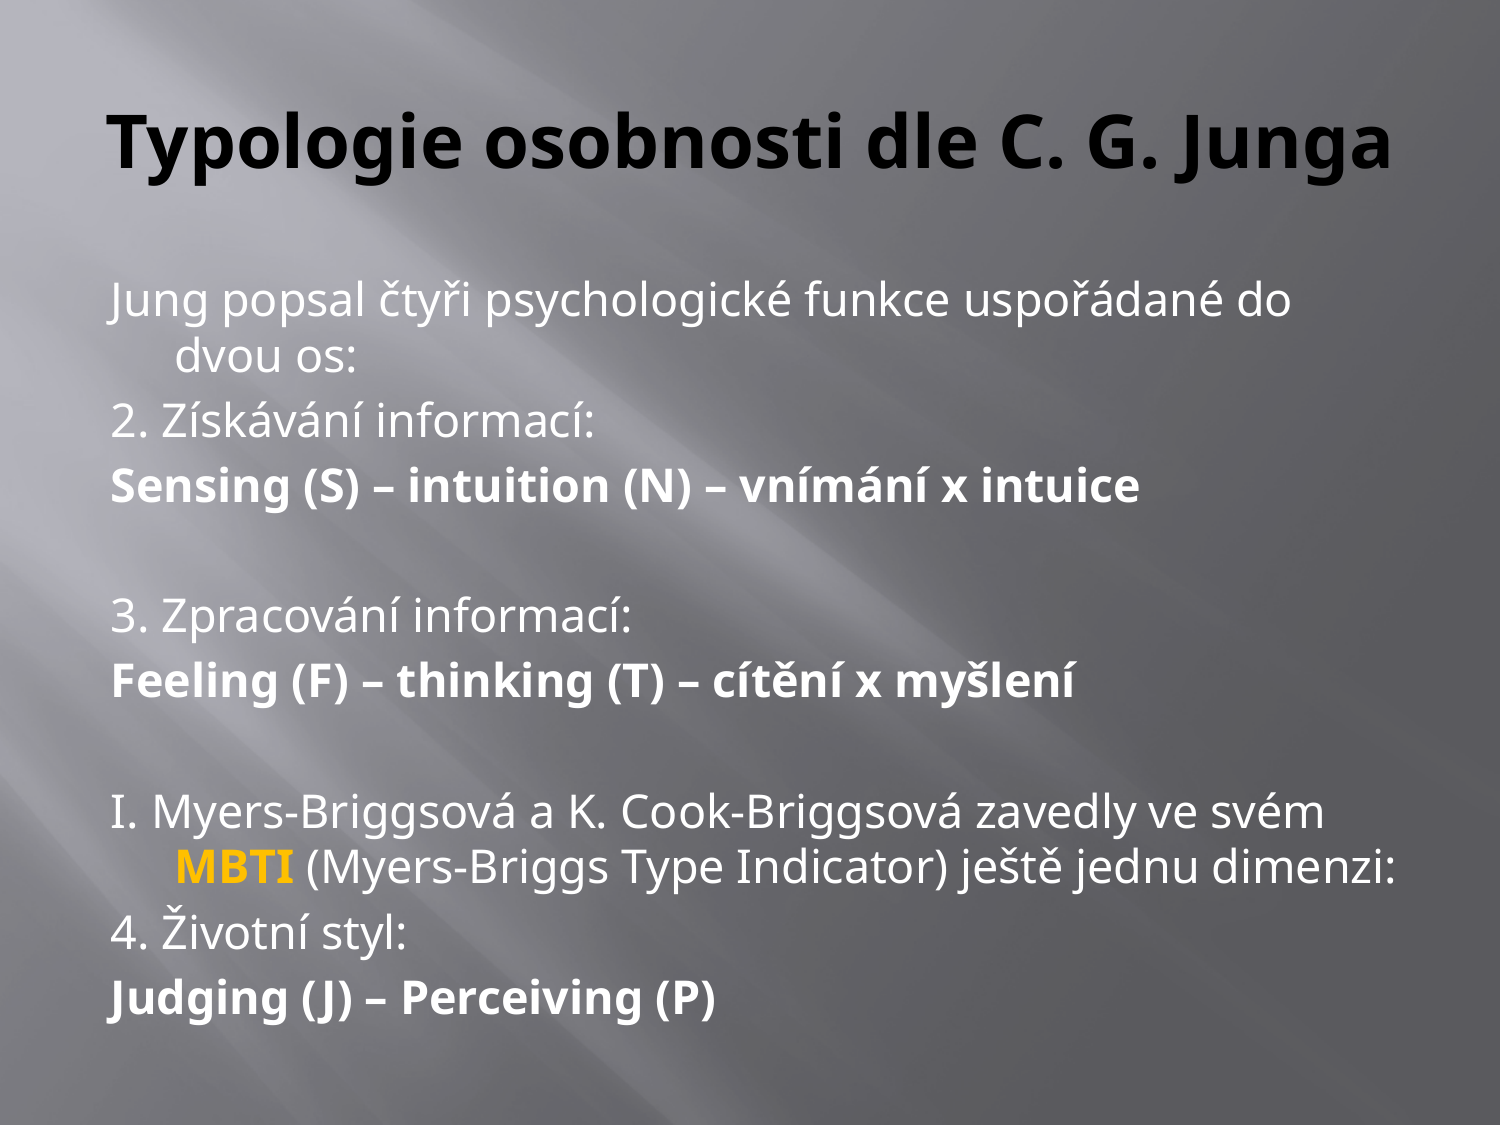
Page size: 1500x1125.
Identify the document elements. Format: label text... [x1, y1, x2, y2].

list Jung popsal čtyři psychologické funkce uspořádané do dvou os: 2. Získávání informací: Sensing (S) – intuition (N) – vnímání x intuice 3. Zpracování informací: Feeling (F) – thinking (T) – cítění x myšlení I. Myers-Briggsová a K. Cook-Briggsová zavedly ve svém MBTI (Myers-Briggs Type Indicator) ještě jednu dimenzi: 4. Životní styl: Judging (J) – Perceiving (P) [75, 262, 1425, 1035]
title Typologie osobnosti dle C. G. Junga [75, 45, 1425, 233]
